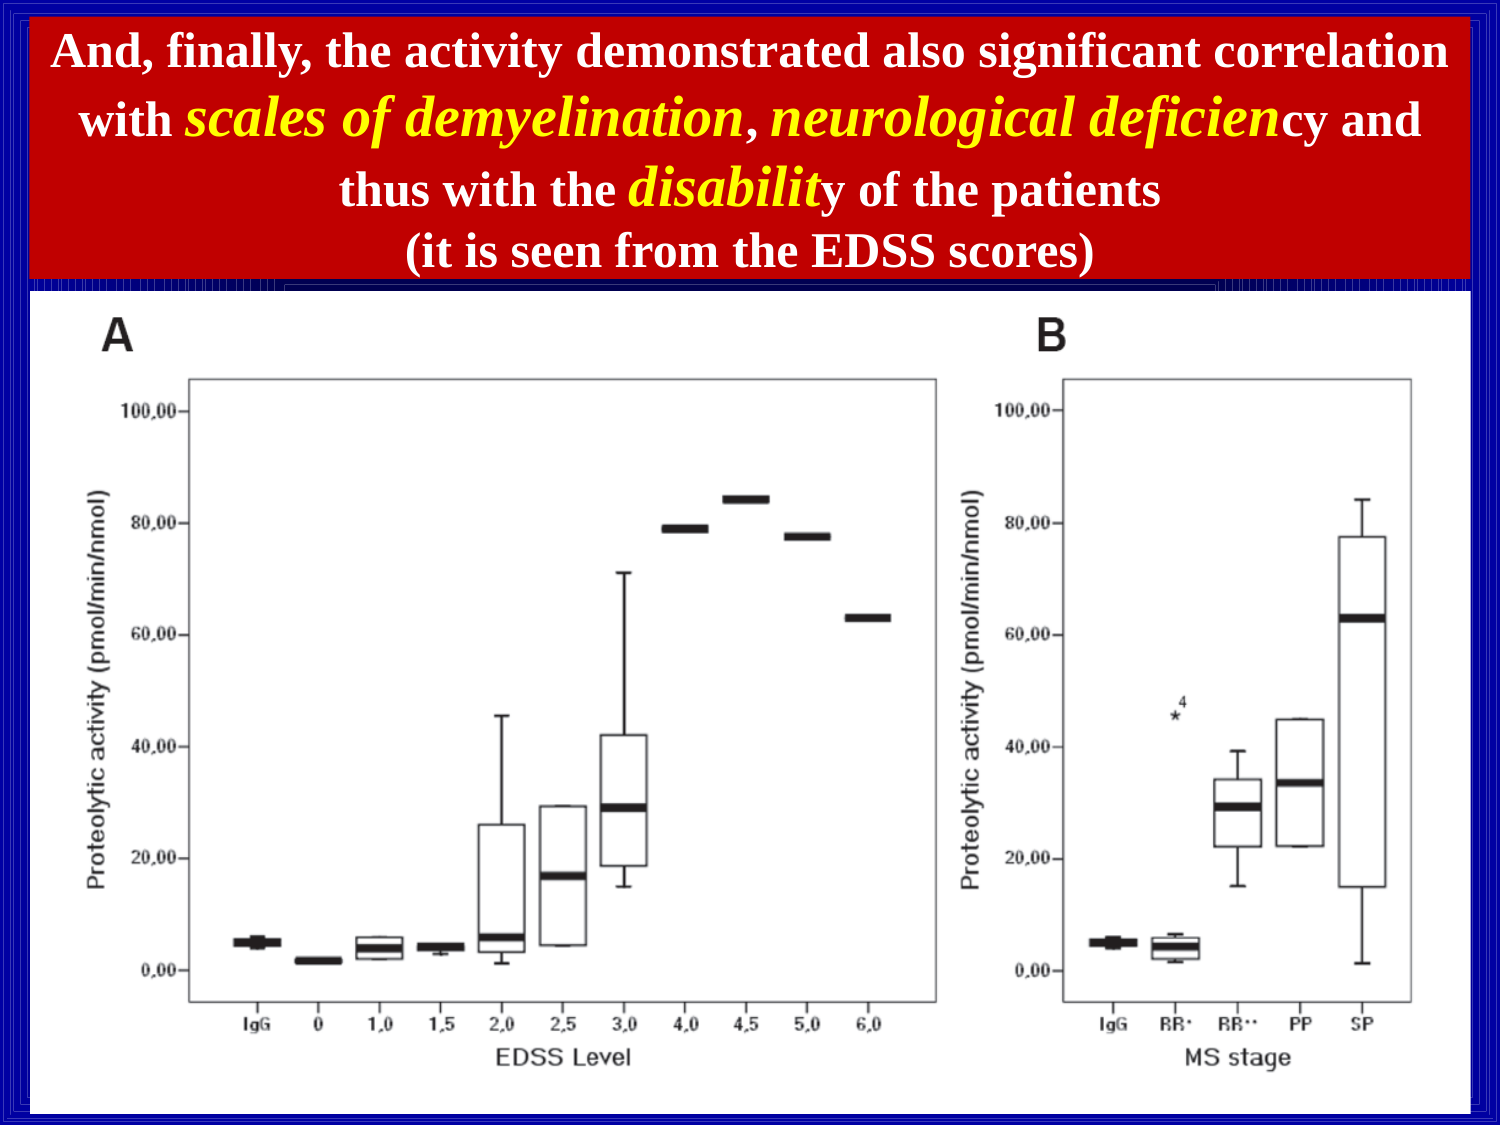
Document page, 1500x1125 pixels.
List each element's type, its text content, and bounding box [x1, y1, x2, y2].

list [29, 290, 1471, 1125]
title And, finally, the activity demonstrated also significant correlation with scales of demyelination, neurological deficiency and thus with the disability of the patients (it is seen from the EDSS scores) [28, 16, 1472, 280]
